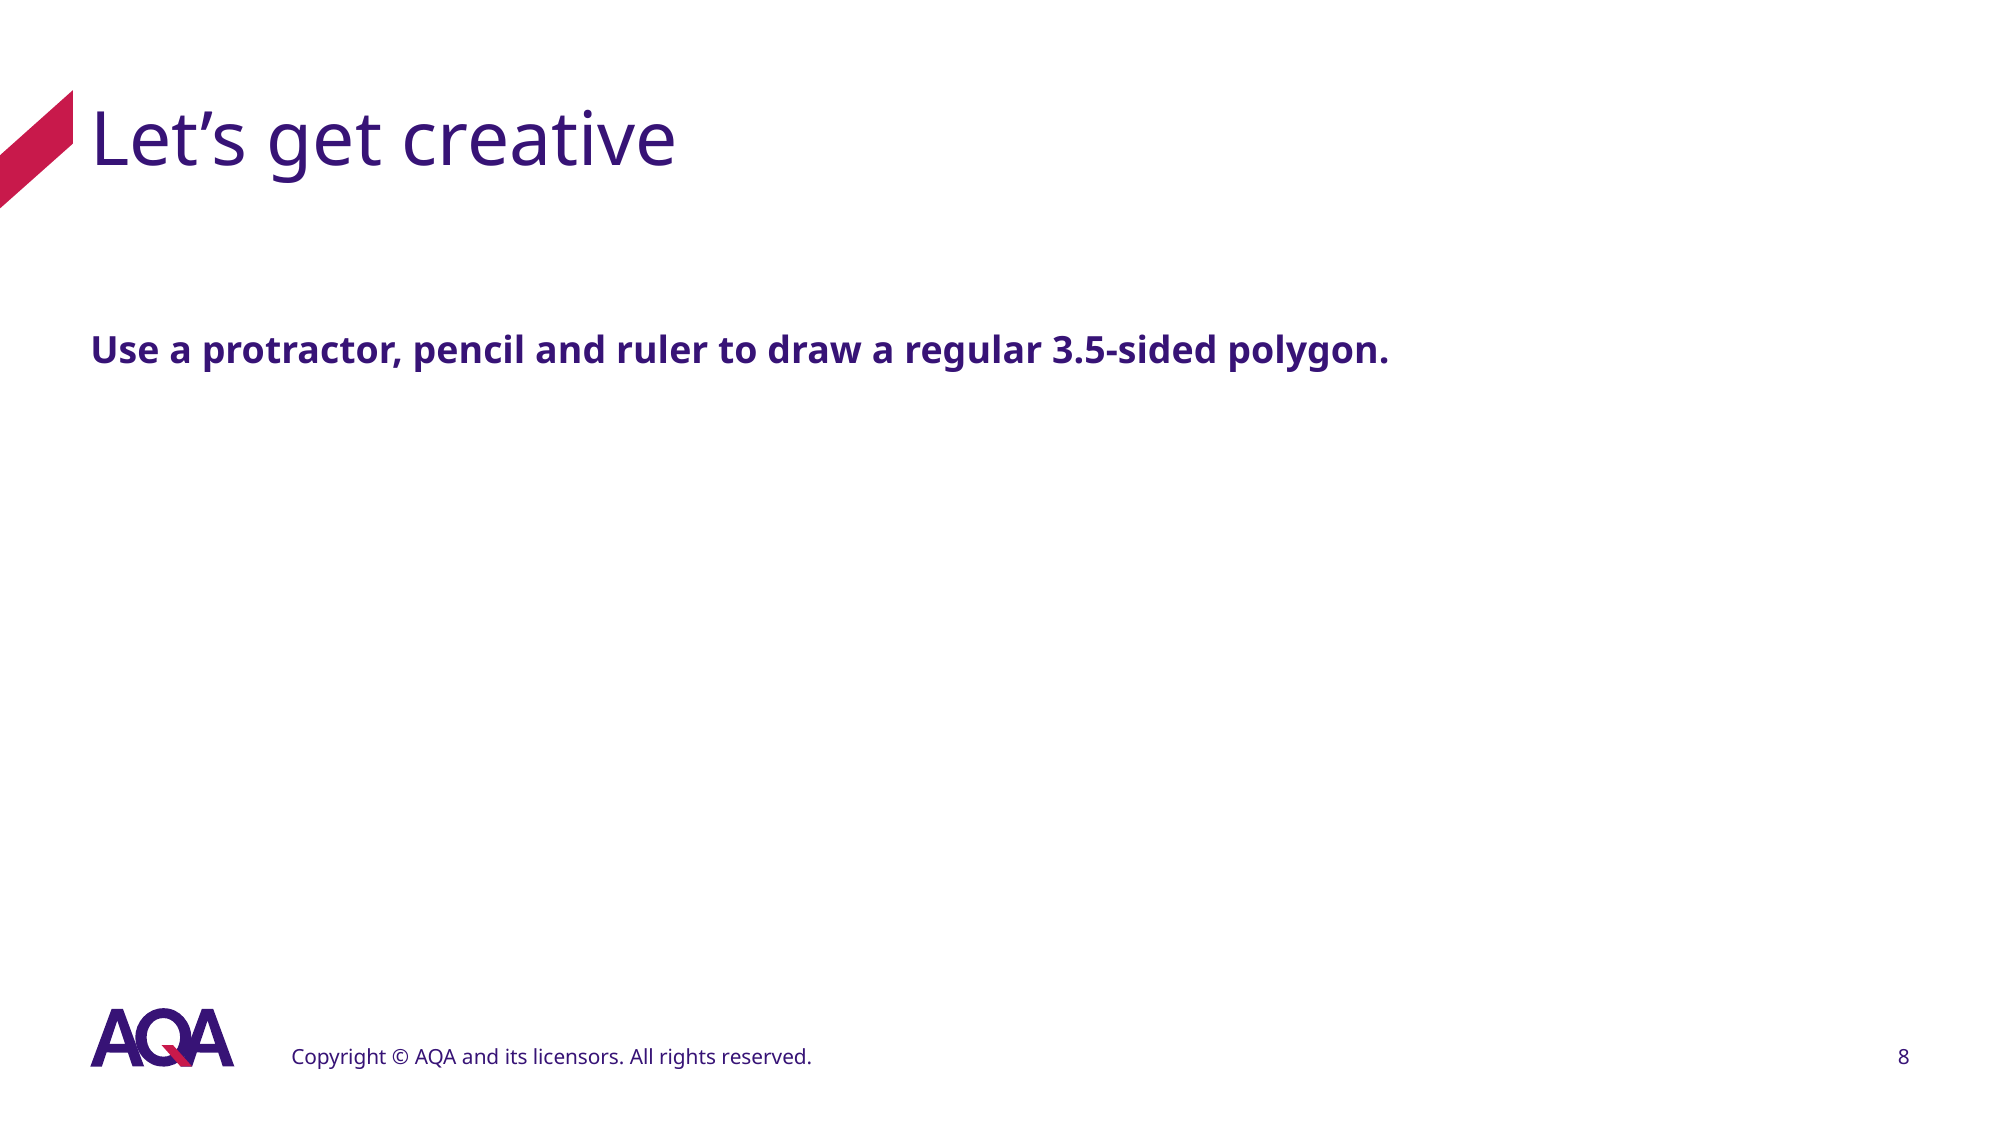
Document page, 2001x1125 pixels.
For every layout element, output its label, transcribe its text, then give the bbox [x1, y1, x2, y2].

list Use a protractor, pencil and ruler to draw a regular 3.5-sided polygon. [90, 321, 1910, 947]
title Let’s get creative [90, 90, 1910, 276]
slide_number 8 [1769, 1012, 1910, 1072]
footer Copyright © AQA and its licensors. All rights reserved. [291, 1012, 1480, 1072]
